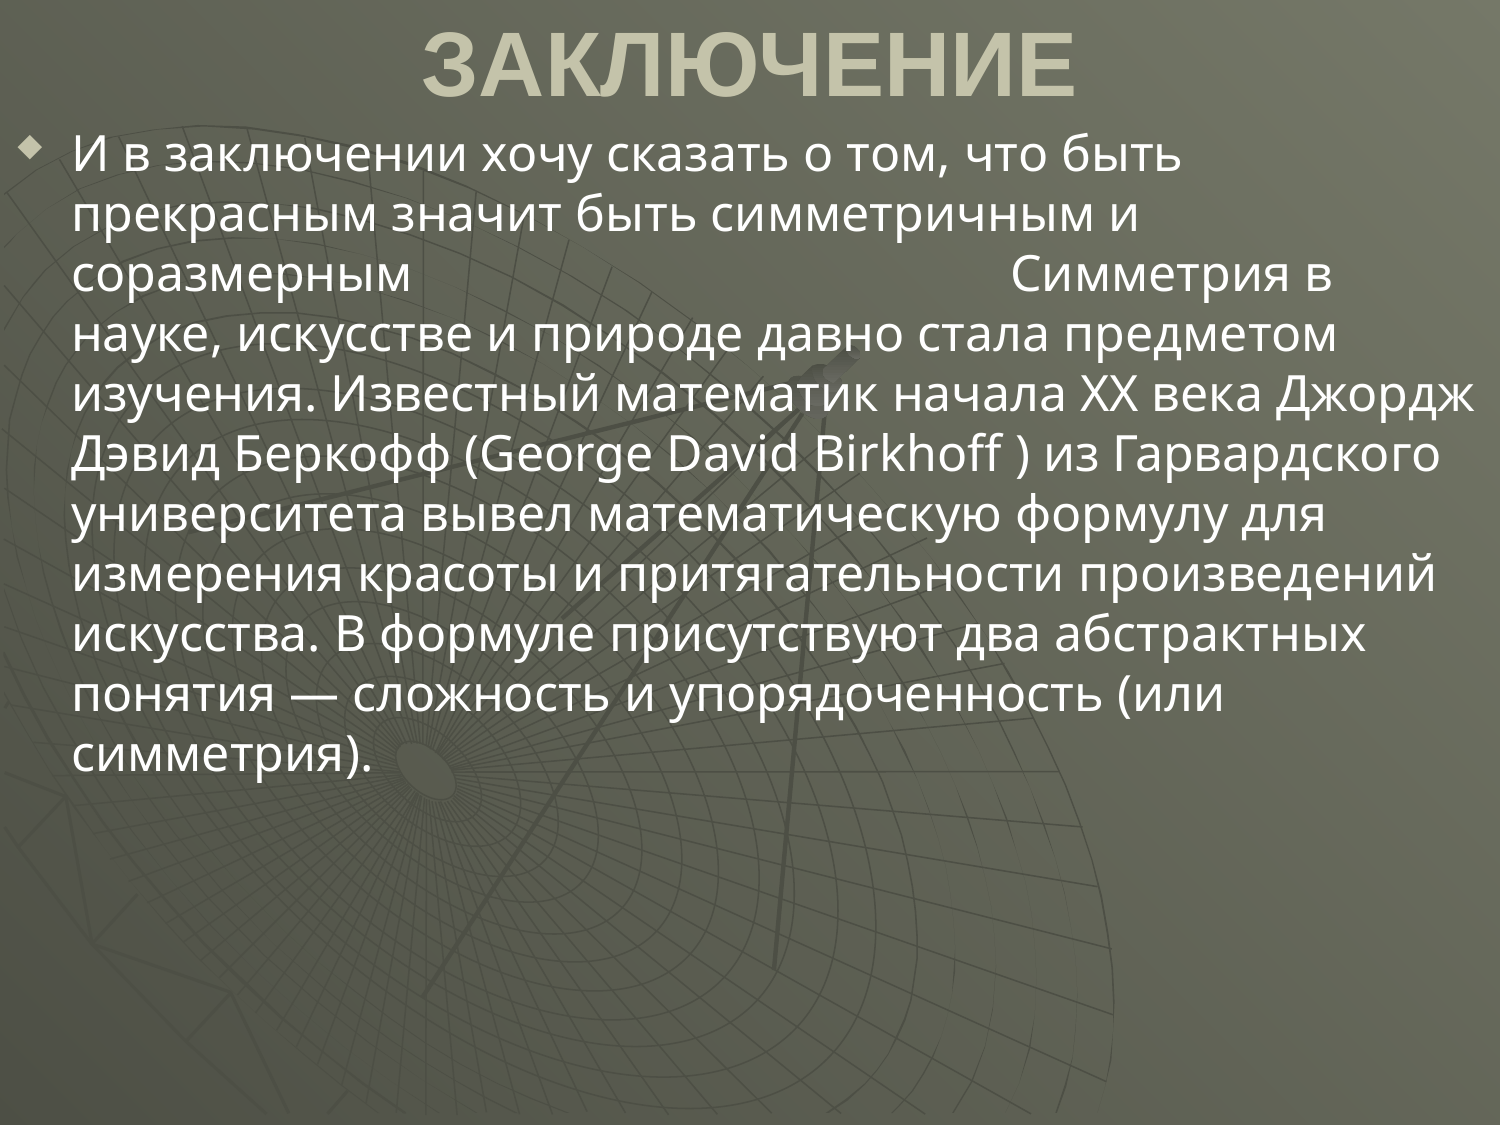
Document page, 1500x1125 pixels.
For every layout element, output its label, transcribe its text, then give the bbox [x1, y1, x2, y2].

title ЗАКЛЮЧЕНИЕ [74, 45, 1426, 113]
list И в заключении хочу сказать о том, что быть прекрасным значит быть симметричным и соразмерным Симметрия в науке, искусстве и природе давно стала предметом изучения. Известный математик начала ХХ века Джордж Дэвид Беркофф (George David Birkhoff ) из Гарвардского университета вывел математическую формулу для измерения красоты и притягательности произведений искусства. В формуле присутствуют два абстрактных понятия — сложность и упорядоченность (или симметрия). [0, 113, 1500, 1107]
